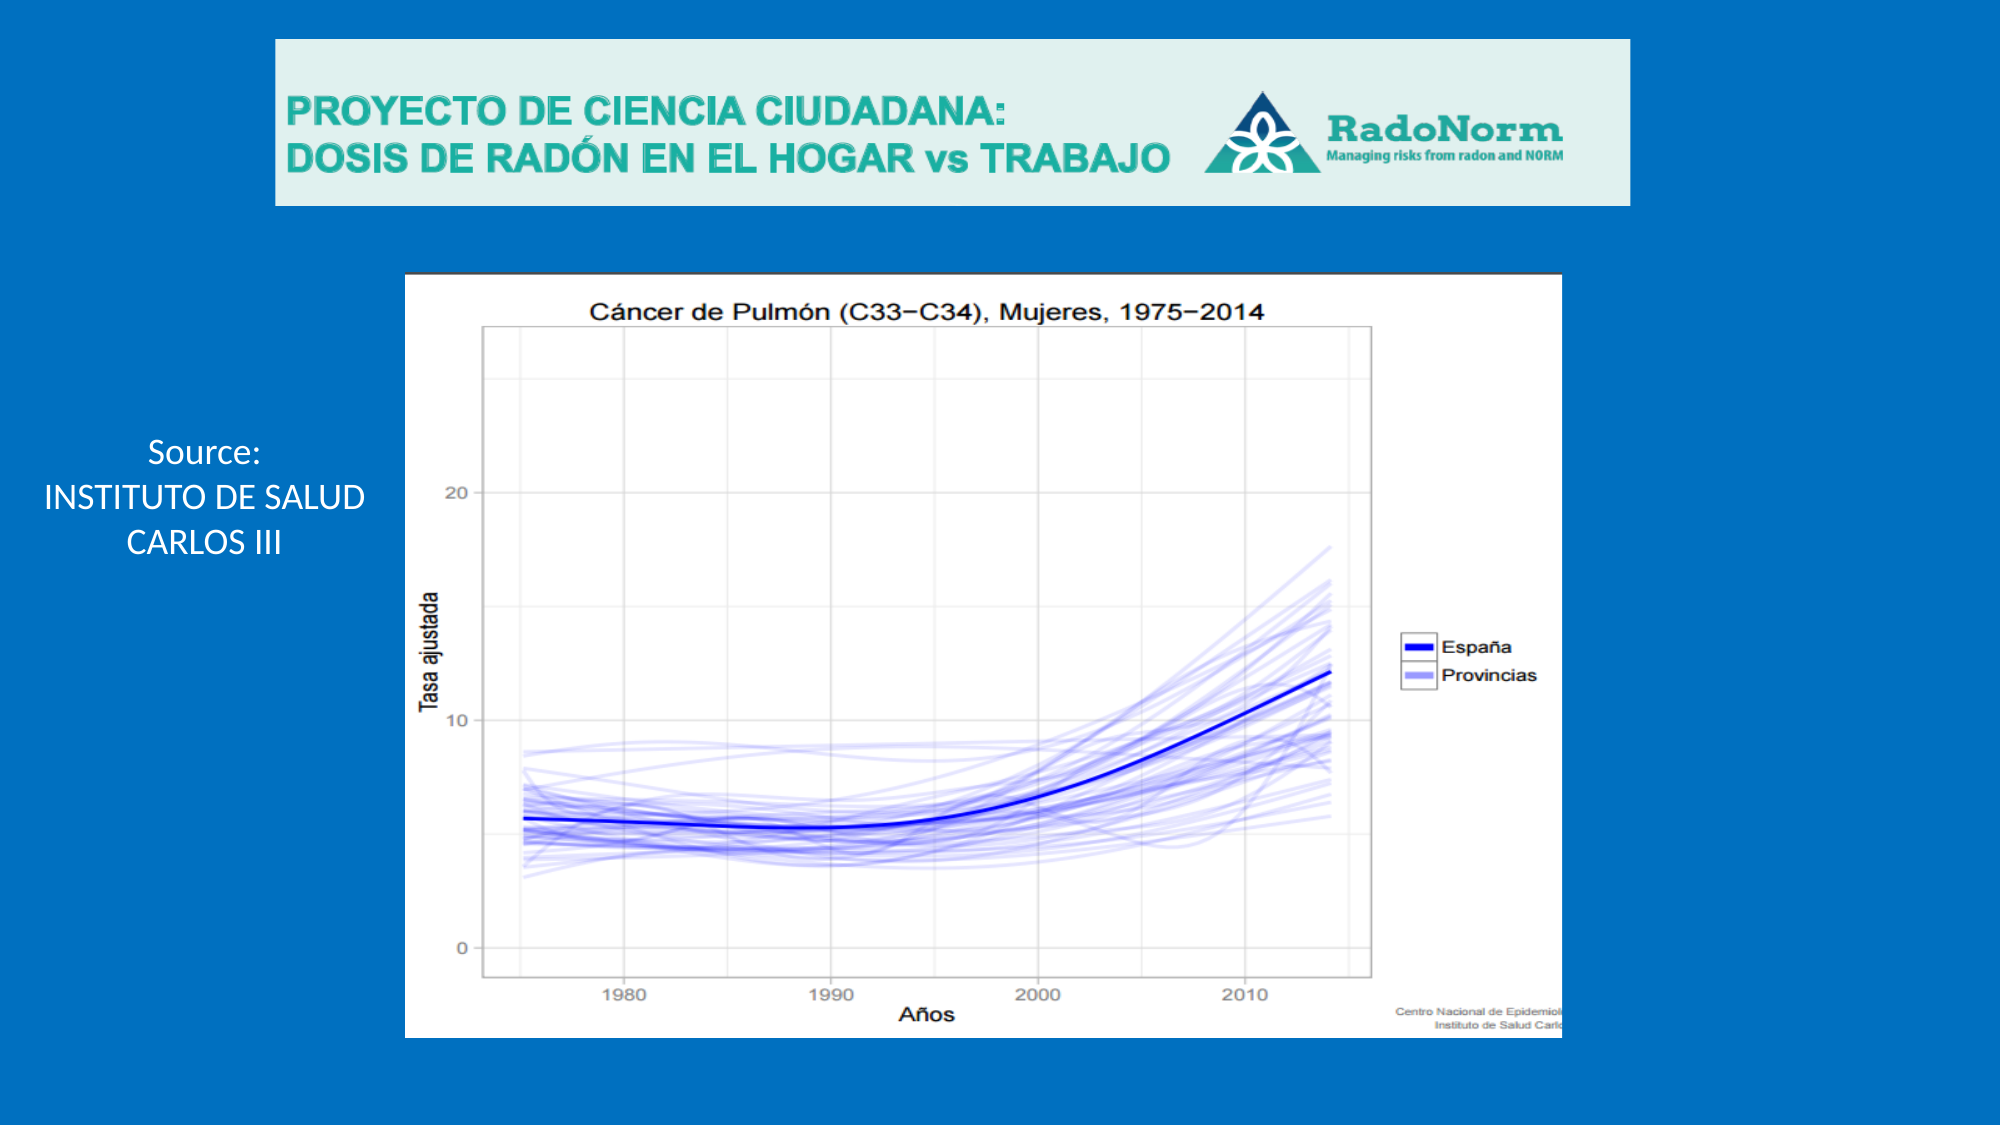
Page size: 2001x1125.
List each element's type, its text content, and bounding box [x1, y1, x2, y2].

picture [275, 39, 1631, 206]
picture [404, 271, 1563, 1038]
text_box Source: INSTITUTO DE SALUD CARLOS III [19, 419, 390, 570]
